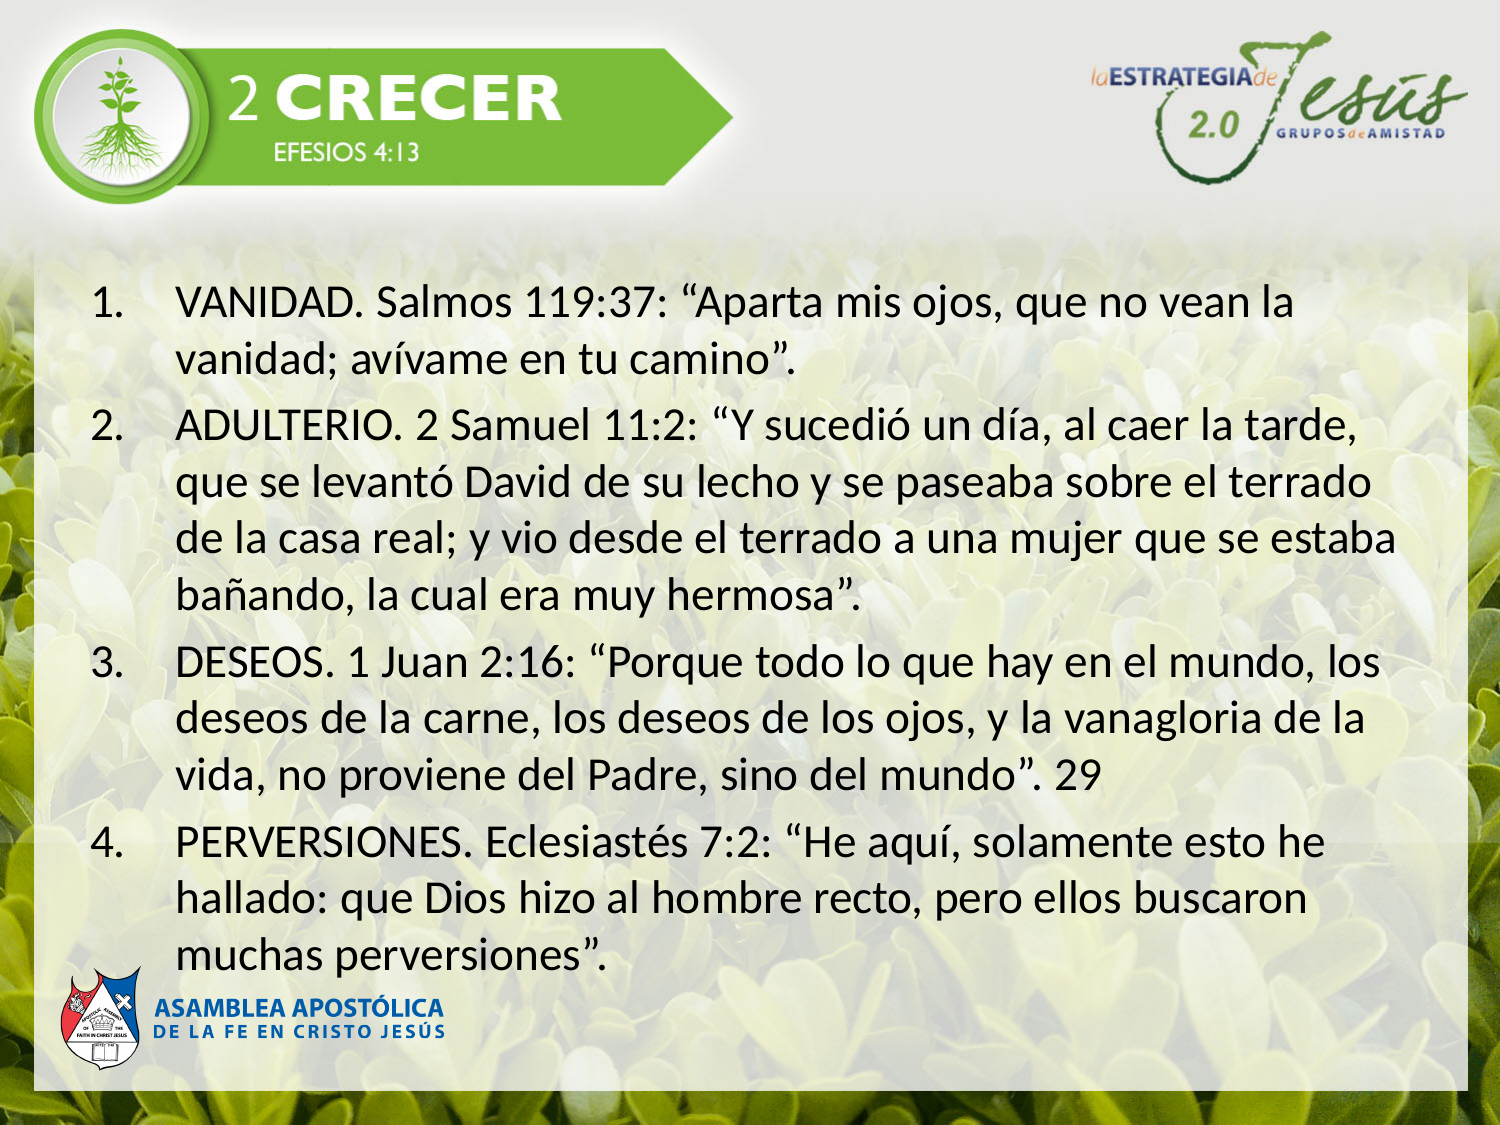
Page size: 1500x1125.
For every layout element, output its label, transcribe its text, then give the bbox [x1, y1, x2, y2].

list VANIDAD. Salmos 119:37: “Aparta mis ojos, que no vean la vanidad; avívame en tu camino”. ADULTERIO. 2 Samuel 11:2: “Y sucedió un día, al caer la tarde, que se levantó David de su lecho y se paseaba sobre el terrado de la casa real; y vio desde el terrado a una mujer que se estaba bañando, la cual era muy hermosa”. DESEOS. 1 Juan 2:16: “Porque todo lo que hay en el mundo, los deseos de la carne, los deseos de los ojos, y la vanagloria de la vida, no proviene del Padre, sino del mundo”. 29 PERVERSIONES. Eclesiastés 7:2: “He aquí, solamente esto he hallado: que Dios hizo al hombre recto, pero ellos buscaron muchas perversiones”. [75, 262, 1425, 1005]
picture [0, 0, 1500, 1125]
